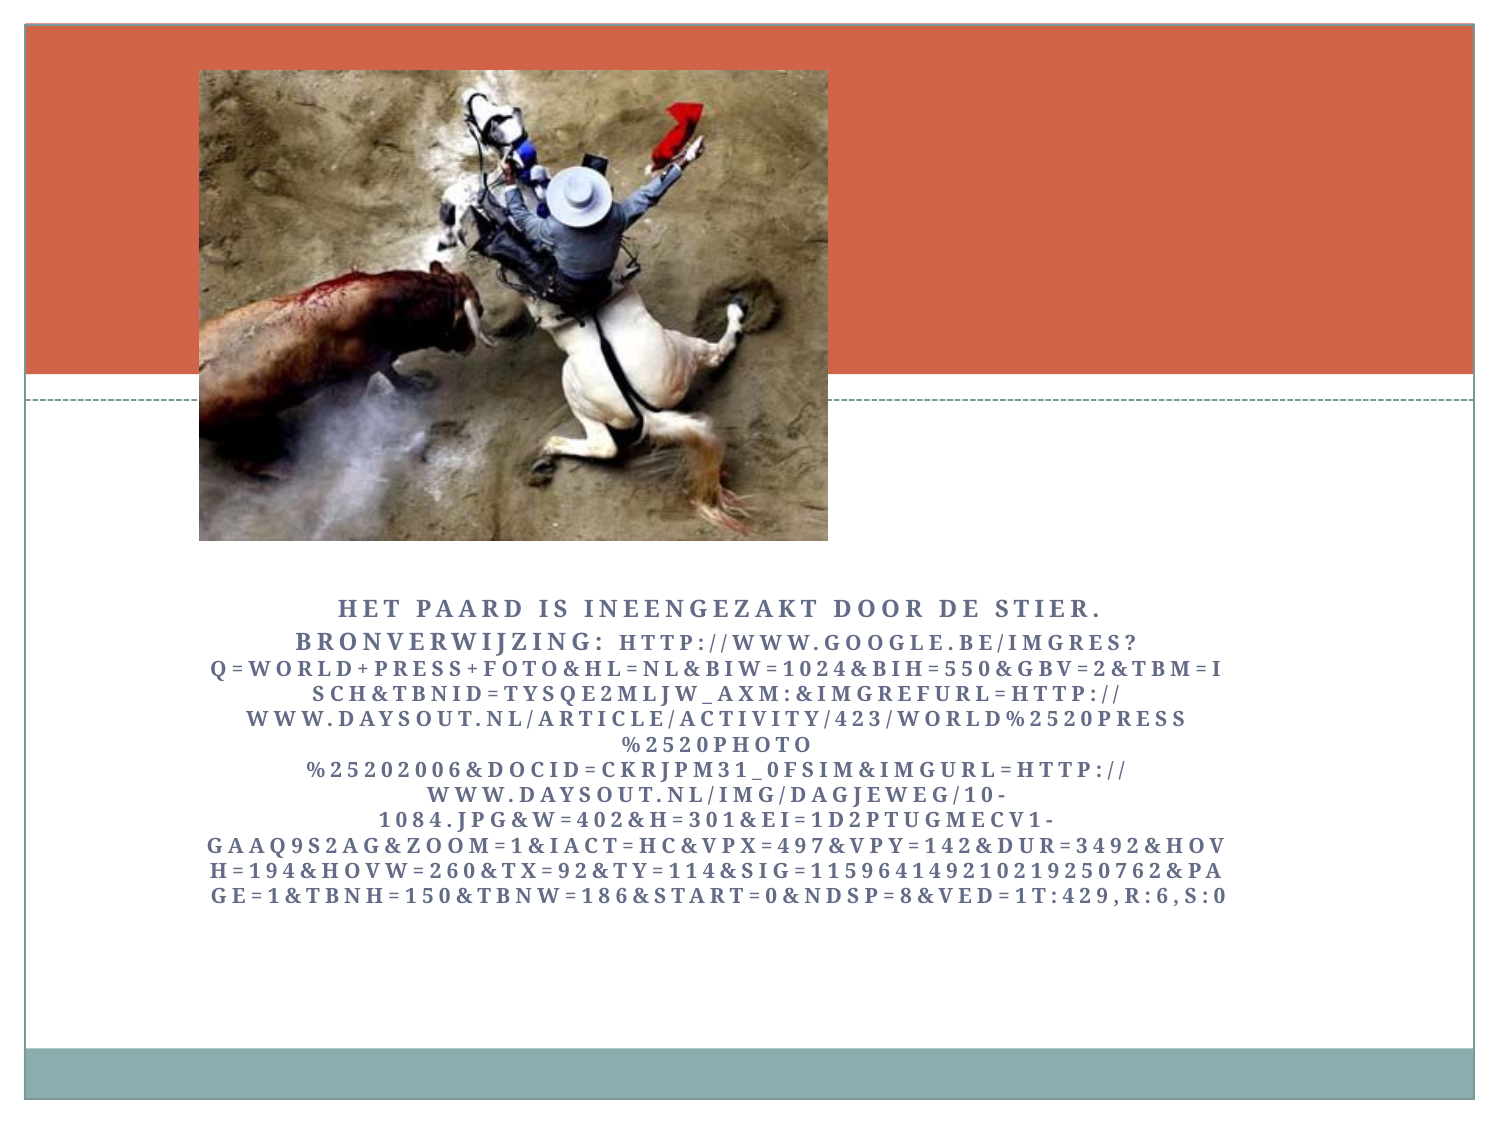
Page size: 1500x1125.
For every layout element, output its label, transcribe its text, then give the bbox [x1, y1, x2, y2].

list Het paard is ineengezakt door de stier. Bronverwijzing: http://www.google.be/imgres?q=world+press+foto&hl=nl&biw=1024&bih=550&gbv=2&tbm=isch&tbnid=tysqE2MLJW_aXM:&imgrefurl=http://www.daysout.nl/article/activity/423/World%2520Press%2520Photo%25202006&docid=CKrJPm31_0FSIM&imgurl=http://www.daysout.nl/img/dagjeweg/10-1084.jpg&w=402&h=301&ei=1D2pTuGMEcv1-gaAq9S2Ag&zoom=1&iact=hc&vpx=497&vpy=142&dur=3492&hovh=194&hovw=260&tx=92&ty=114&sig=115964149210219250762&page=1&tbnh=150&tbnw=186&start=0&ndsp=8&ved=1t:429,r:6,s:0 [187, 585, 1251, 943]
picture [198, 70, 828, 541]
